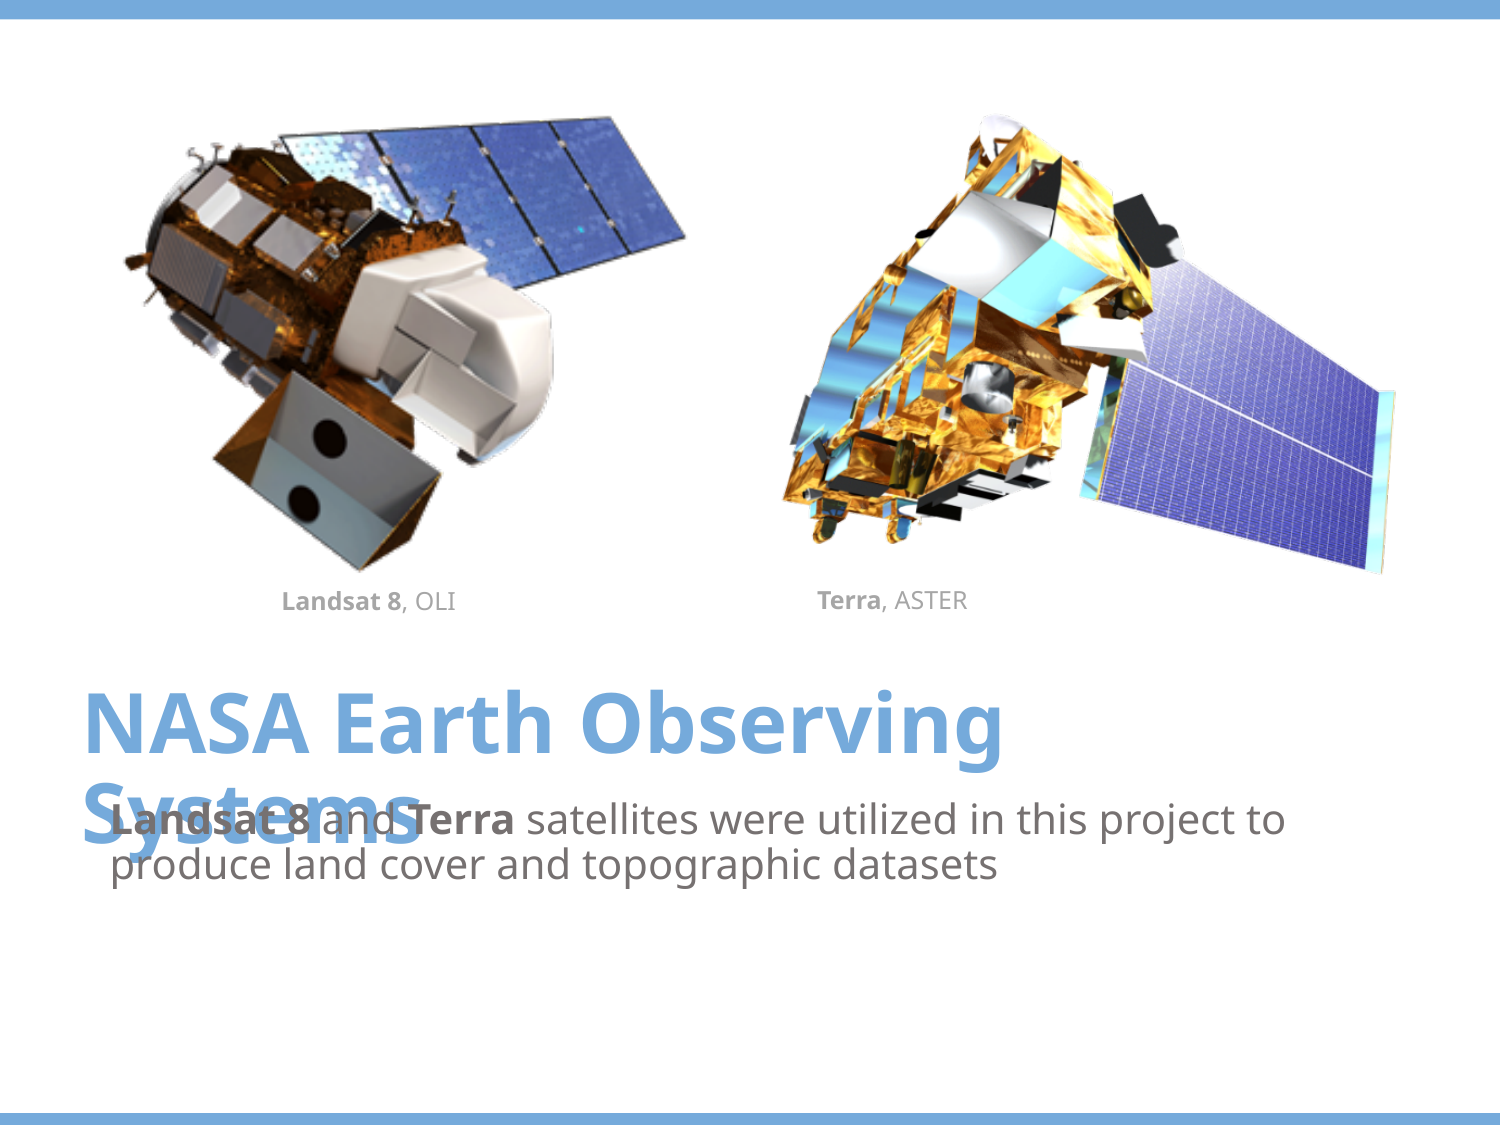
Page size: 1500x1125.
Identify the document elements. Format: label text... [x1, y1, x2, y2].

list NASA Earth Observing Systems [66, 674, 1376, 790]
list Landsat 8 and Terra satellites were utilized in this project to produce land cover and topographic datasets [94, 791, 1404, 1101]
picture [775, 108, 1404, 582]
text_box Terra, ASTER [606, 581, 983, 627]
picture [115, 108, 697, 582]
list Landsat 8, OLI [94, 581, 471, 627]
